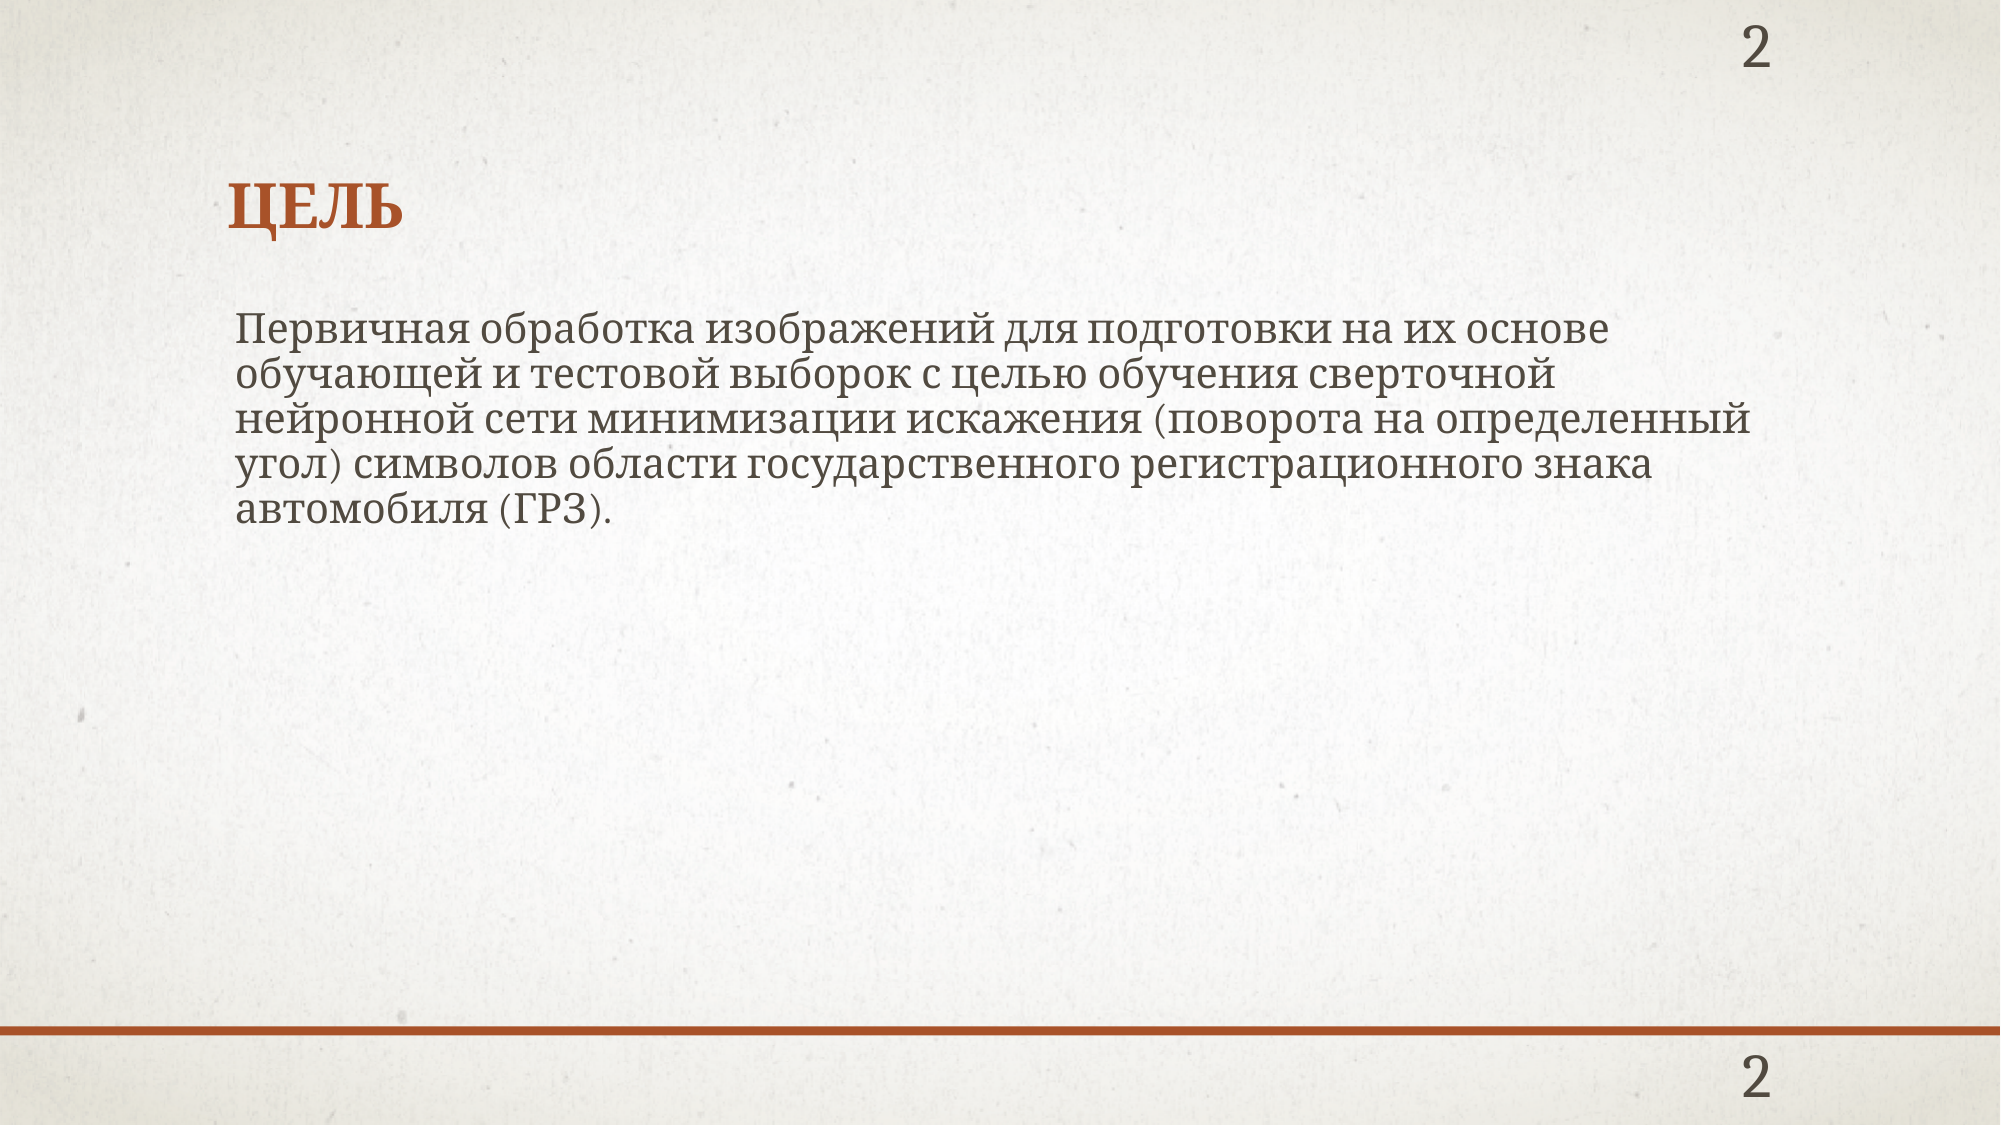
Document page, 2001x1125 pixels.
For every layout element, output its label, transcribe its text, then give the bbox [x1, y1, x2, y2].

title цель [212, 62, 1788, 250]
slide_number 2 [1672, 1053, 1788, 1093]
picture [0, 0, 2001, 1125]
list Первичная обработка изображений для подготовки на их основе обучающей и тестовой выборок с целью обучения сверточной нейронной сети минимизации искажения (поворота на определенный угол) символов области государственного регистрационного знака автомобиля (ГРЗ). [212, 299, 1788, 975]
